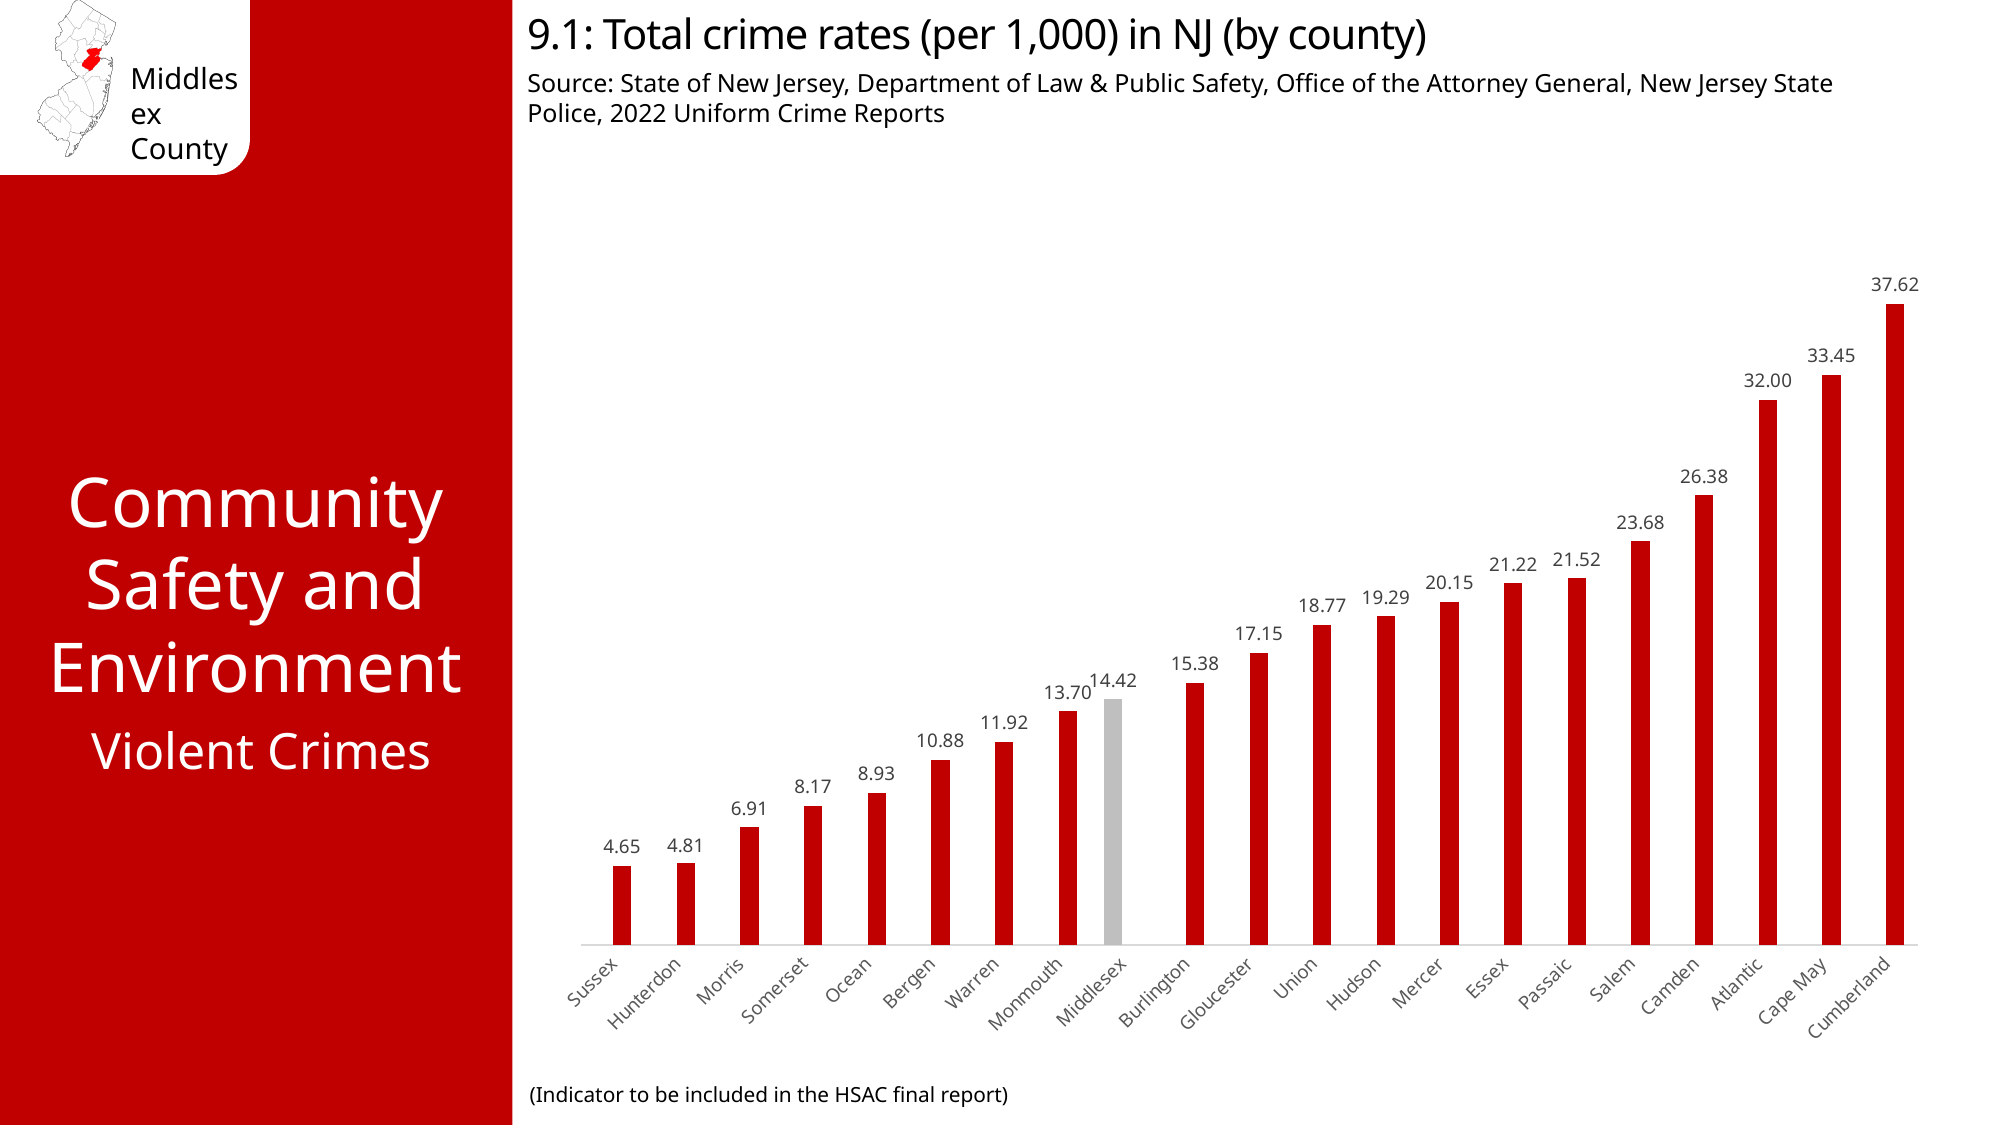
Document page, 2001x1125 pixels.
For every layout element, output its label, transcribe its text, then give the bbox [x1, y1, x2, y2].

text_box (Indicator to be included in the HSAC final report) [514, 1059, 1159, 1125]
text_box Violent Crimes [5, 712, 519, 788]
text_box Source: State of New Jersey, Department of Law & Public Safety, Office of the Attorney General, New Jersey State Police, 2022 Uniform Crime Reports [512, 60, 1891, 135]
chart [524, 159, 2000, 1060]
text_box 9.1: Total crime rates (per 1,000) in NJ (by county) [512, 0, 1992, 65]
picture [37, 0, 116, 157]
text_box Community Safety and Environment [0, 451, 512, 714]
